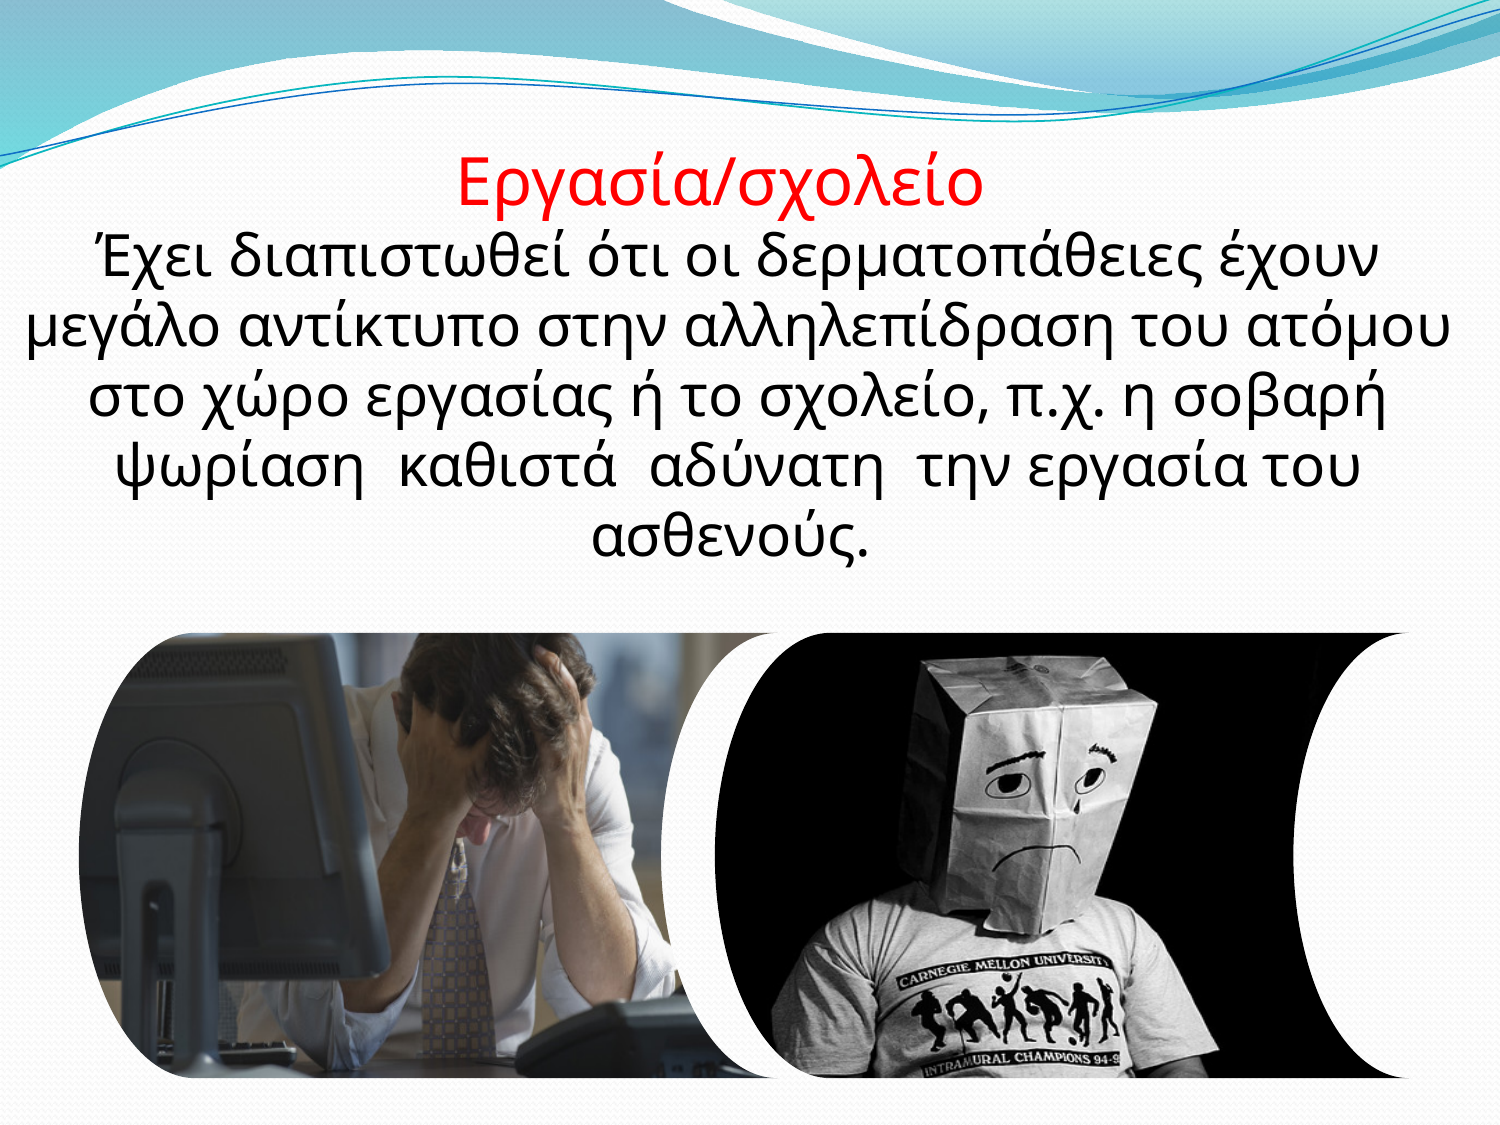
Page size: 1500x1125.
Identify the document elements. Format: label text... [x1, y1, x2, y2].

picture [78, 632, 1410, 1079]
text_box Εργασία/σχολείο Έχει διαπιστωθεί ότι οι δερματοπάθειες έχουν μεγάλο αντίκτυπο στην αλληλεπίδραση του ατόμου στο χώρο εργασίας ή το σχολείο, π.χ. η σοβαρή ψωρίαση καθιστά αδύνατη την εργασία του ασθενούς. [0, 131, 1477, 576]
